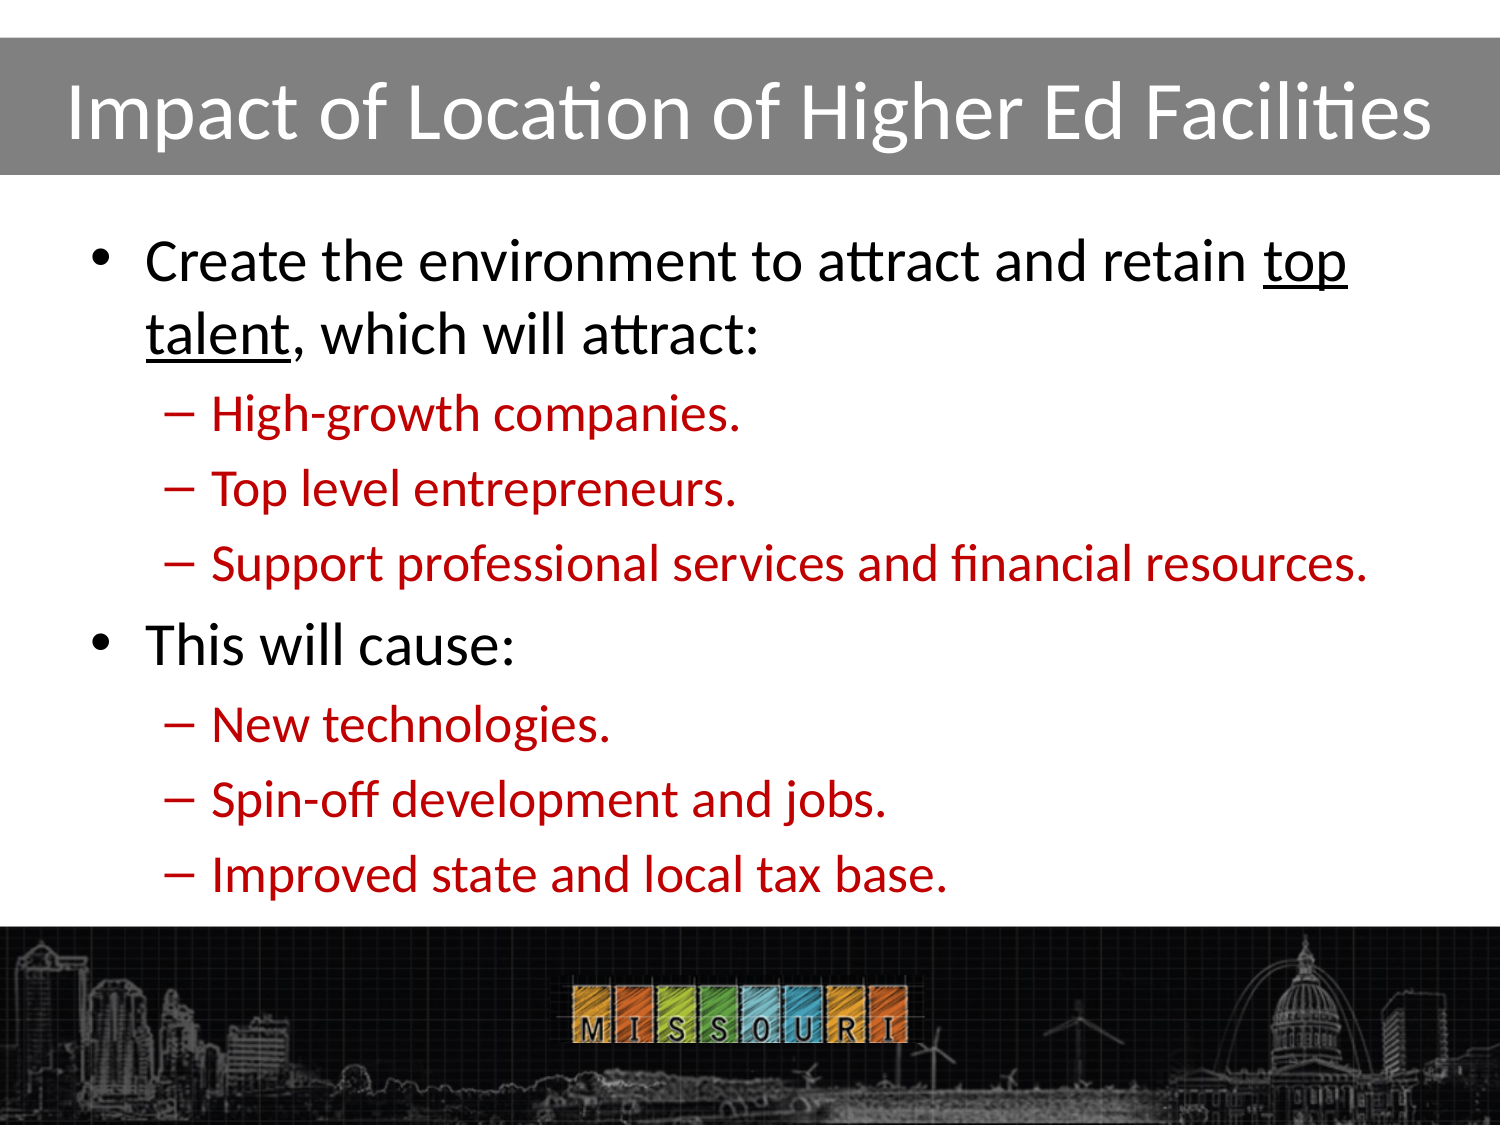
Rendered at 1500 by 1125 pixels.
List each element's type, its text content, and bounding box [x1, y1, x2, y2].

picture [0, 175, 1500, 1125]
list Create the environment to attract and retain top talent, which will attract: High-growth companies. Top level entrepreneurs. Support professional services and financial resources. This will cause: New technologies. Spin-off development and jobs. Improved state and local tax base. [75, 212, 1425, 925]
title Impact of Location of Higher Ed Facilities [0, 37, 1500, 175]
picture [0, 0, 1500, 37]
